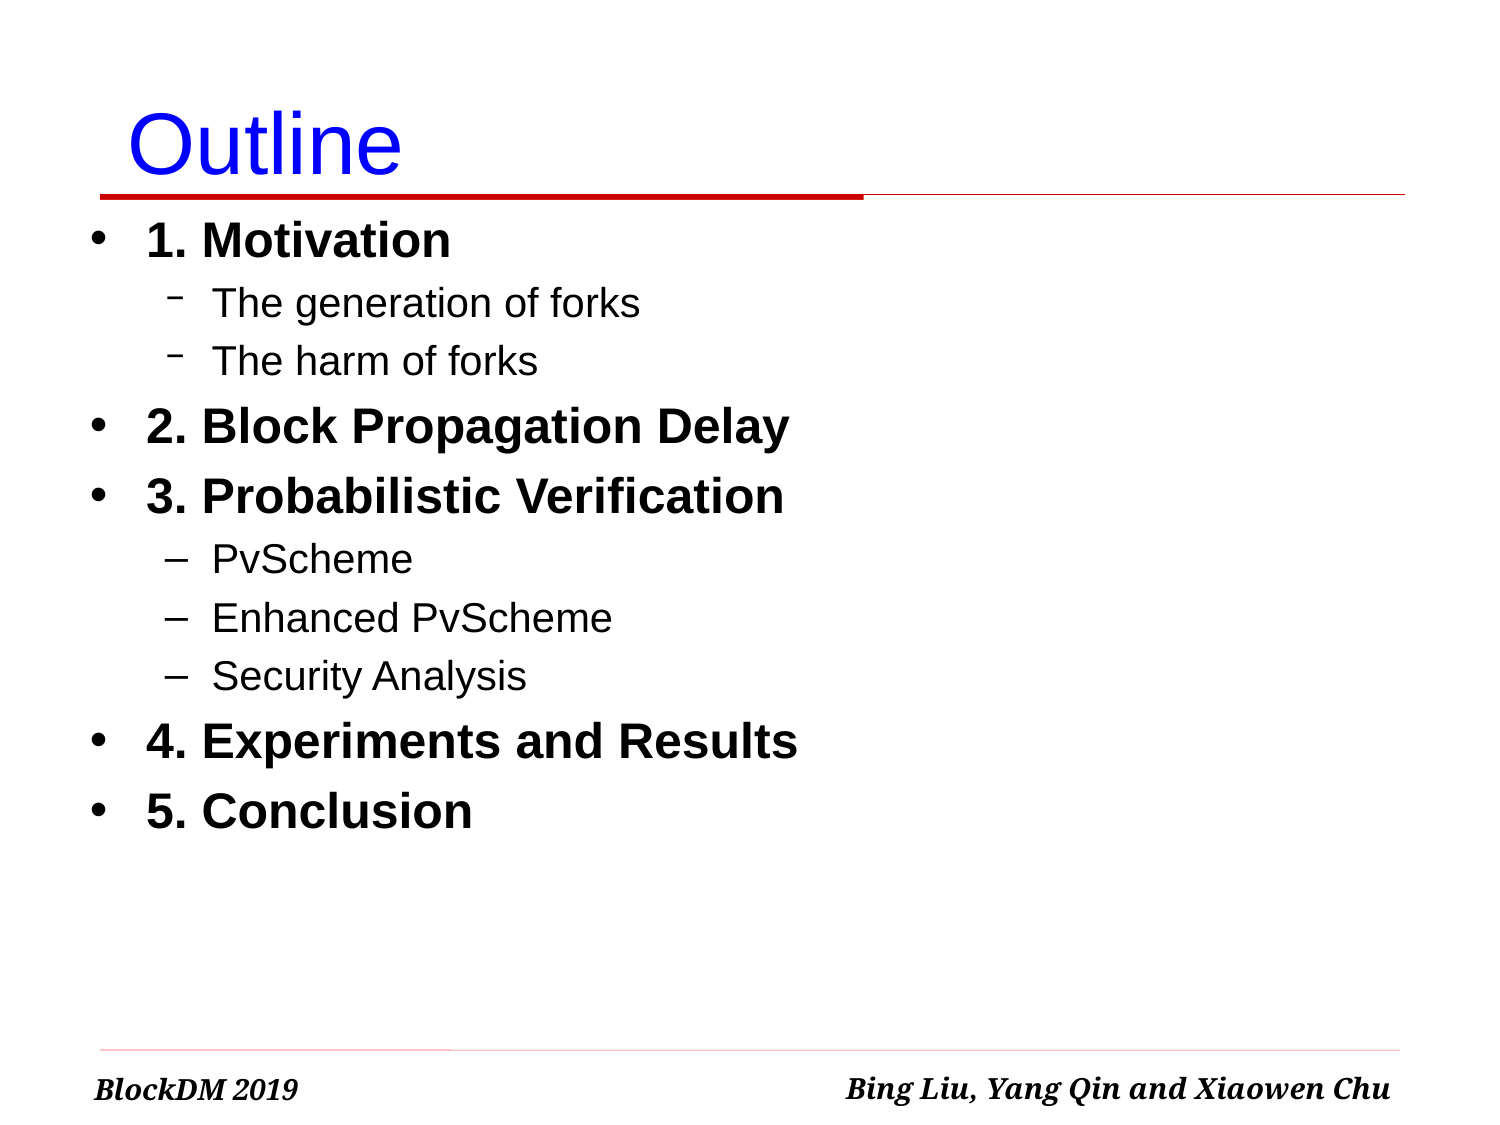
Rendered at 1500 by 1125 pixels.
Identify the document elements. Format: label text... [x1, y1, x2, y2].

text_box 1. Motivation The generation of forks The harm of forks 2. Block Propagation Delay 3. Probabilistic Verification PvScheme Enhanced PvScheme Security Analysis 4. Experiments and Results 5. Conclusion [75, 199, 1463, 1013]
title Outline [112, 79, 907, 199]
